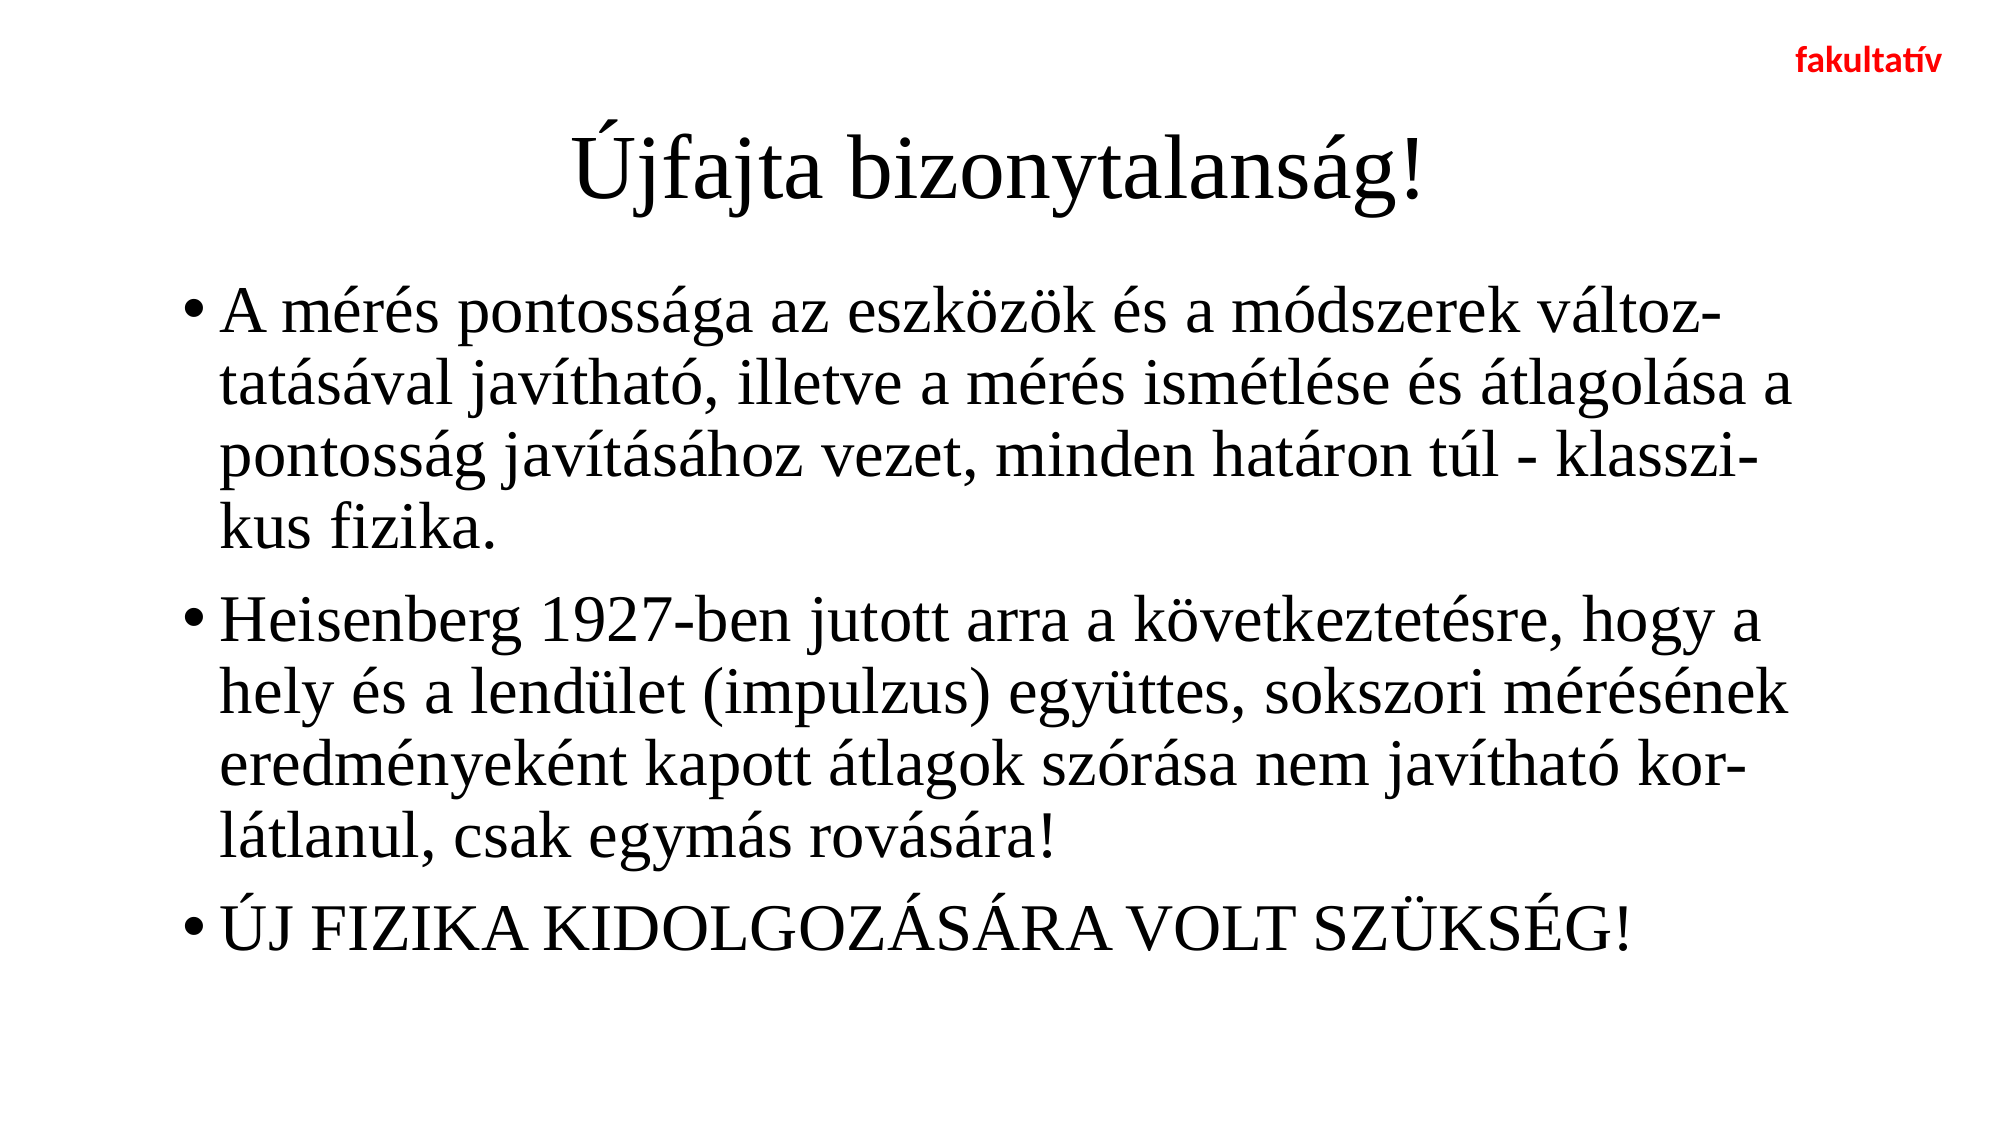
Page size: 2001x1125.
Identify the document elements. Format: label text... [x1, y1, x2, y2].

list A mérés pontossága az eszközök és a módszerek változ-tatásával javítható, illetve a mérés ismétlése és átlagolása a pontosság javításához vezet, minden határon túl - klasszi-kus fizika. Heisenberg 1927-ben jutott arra a következtetésre, hogy a hely és a lendület (impulzus) együttes, sokszori mérésének eredményeként kapott átlagok szórása nem javítható kor-látlanul, csak egymás rovására! ÚJ FIZIKA KIDOLGOZÁSÁRA VOLT SZÜKSÉG! [167, 267, 1828, 1065]
text_box fakultatív [1780, 27, 1958, 88]
title Újfajta bizonytalanság! [137, 59, 1863, 278]
